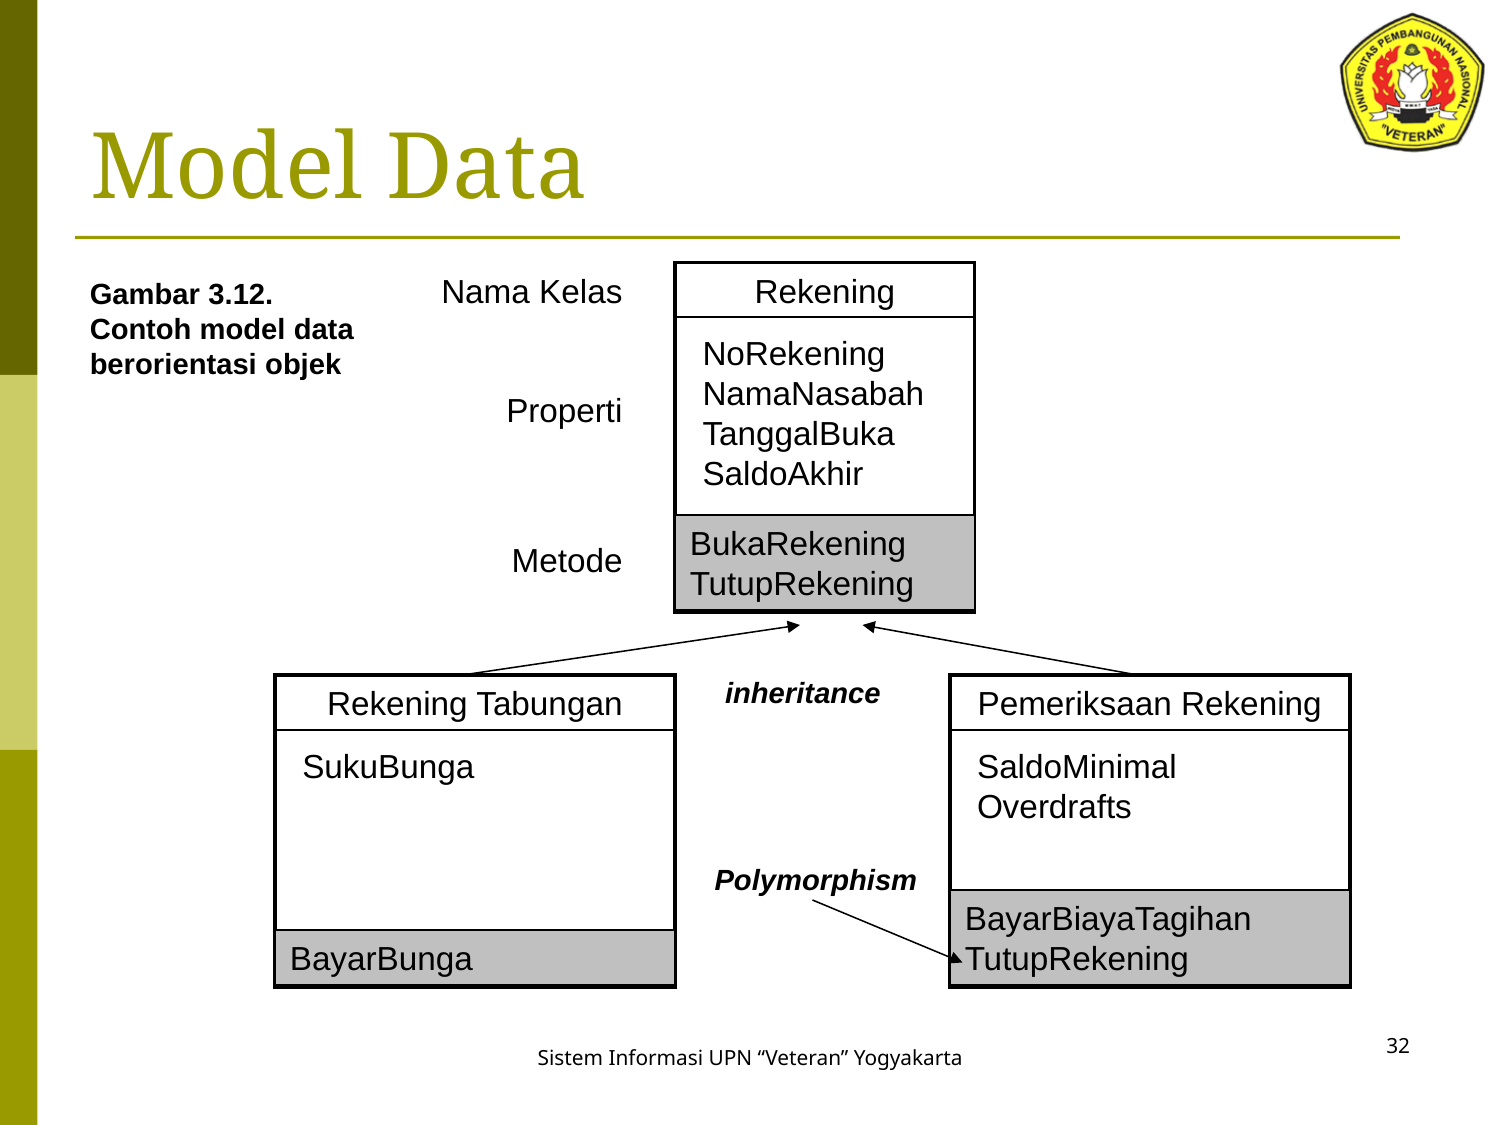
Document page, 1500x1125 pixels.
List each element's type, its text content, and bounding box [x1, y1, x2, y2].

text_box Polymorphism [699, 854, 933, 905]
title Model Data [74, 37, 1426, 225]
text_box Rekening Tabungan [275, 674, 675, 730]
text_box SaldoMinimal Overdrafts [962, 737, 1193, 832]
text_box [812, 899, 963, 964]
picture [1337, 11, 1488, 154]
text_box [275, 730, 675, 930]
text_box [862, 622, 1138, 676]
text_box [462, 622, 800, 676]
text_box inheritance [710, 666, 896, 717]
text_box Gambar 3.12. Contoh model data berorientasi objek [74, 267, 375, 388]
text_box SukuBunga [287, 737, 490, 793]
text_box BayarBiayaTagihan TutupRekening [950, 890, 1350, 985]
text_box [950, 730, 1350, 890]
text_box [424, 262, 976, 613]
text_box BayarBunga [275, 930, 675, 985]
text_box Pemeriksaan Rekening [950, 674, 1350, 730]
slide_number 32 [1074, 1024, 1426, 1101]
